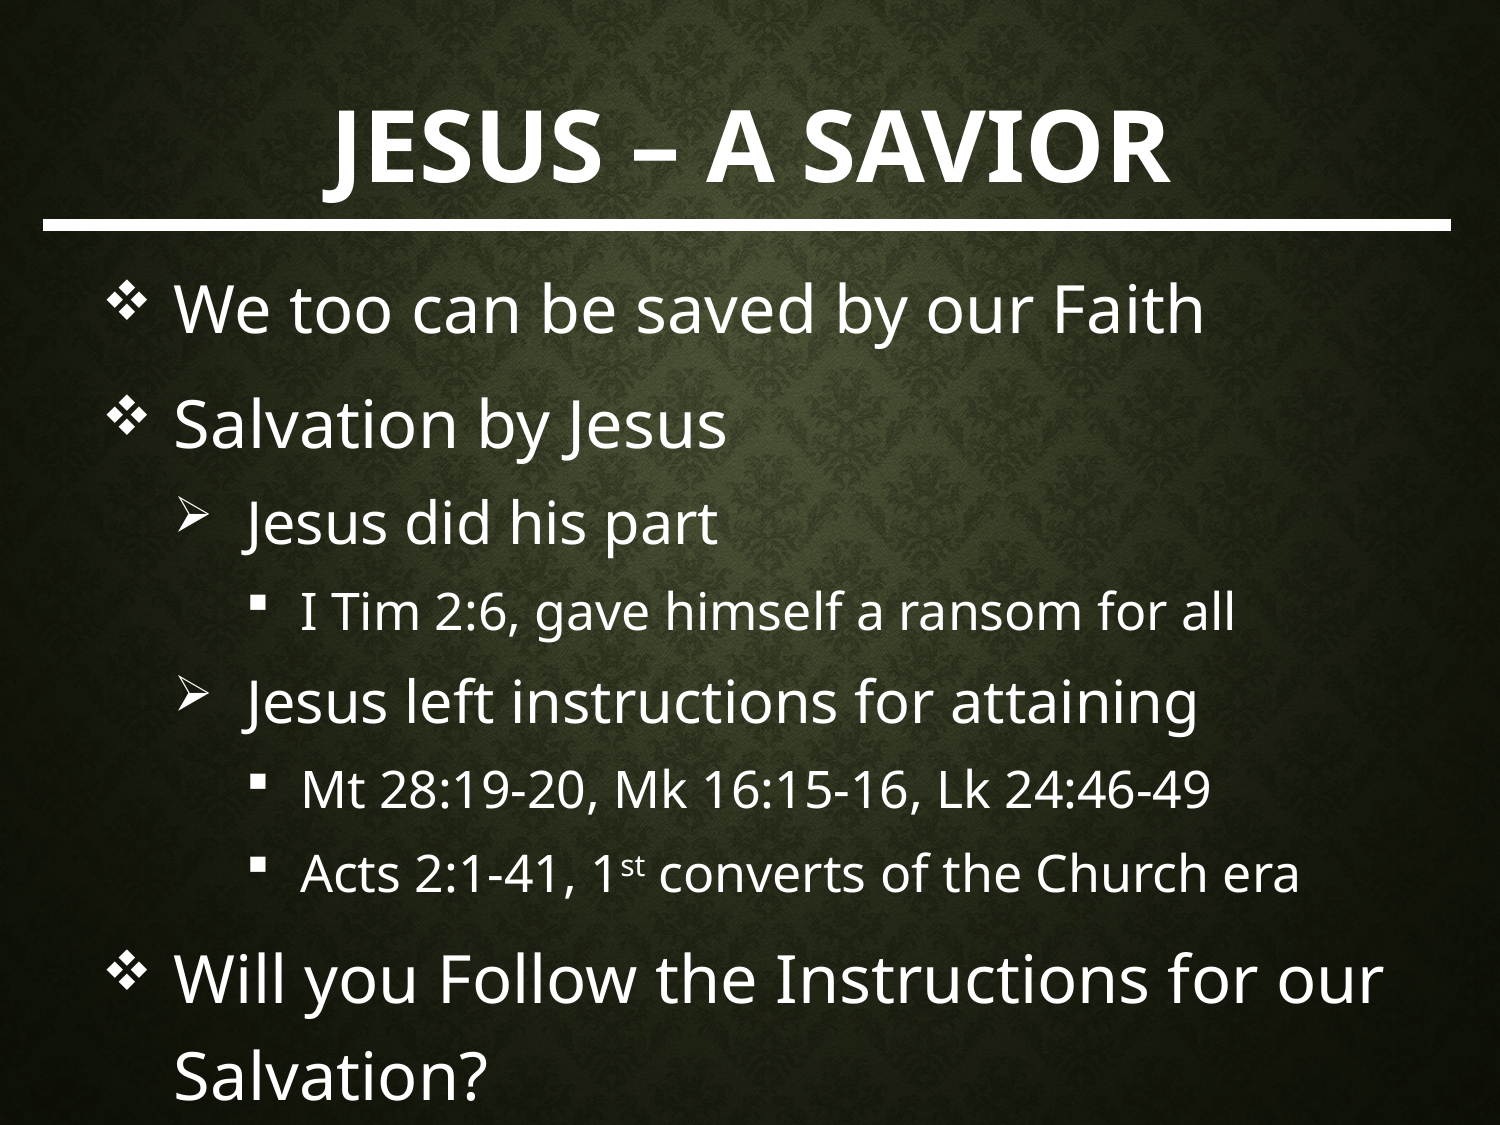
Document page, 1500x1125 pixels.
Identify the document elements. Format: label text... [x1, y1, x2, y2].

list We too can be saved by our Faith Salvation by Jesus Jesus did his part I Tim 2:6, gave himself a ransom for all Jesus left instructions for attaining Mt 28:19-20, Mk 16:15-16, Lk 24:46-49 Acts 2:1-41, 1st converts of the Church era Will you Follow the Instructions for our Salvation? [86, 243, 1449, 1125]
title Jesus – a Savior [28, 81, 1473, 219]
